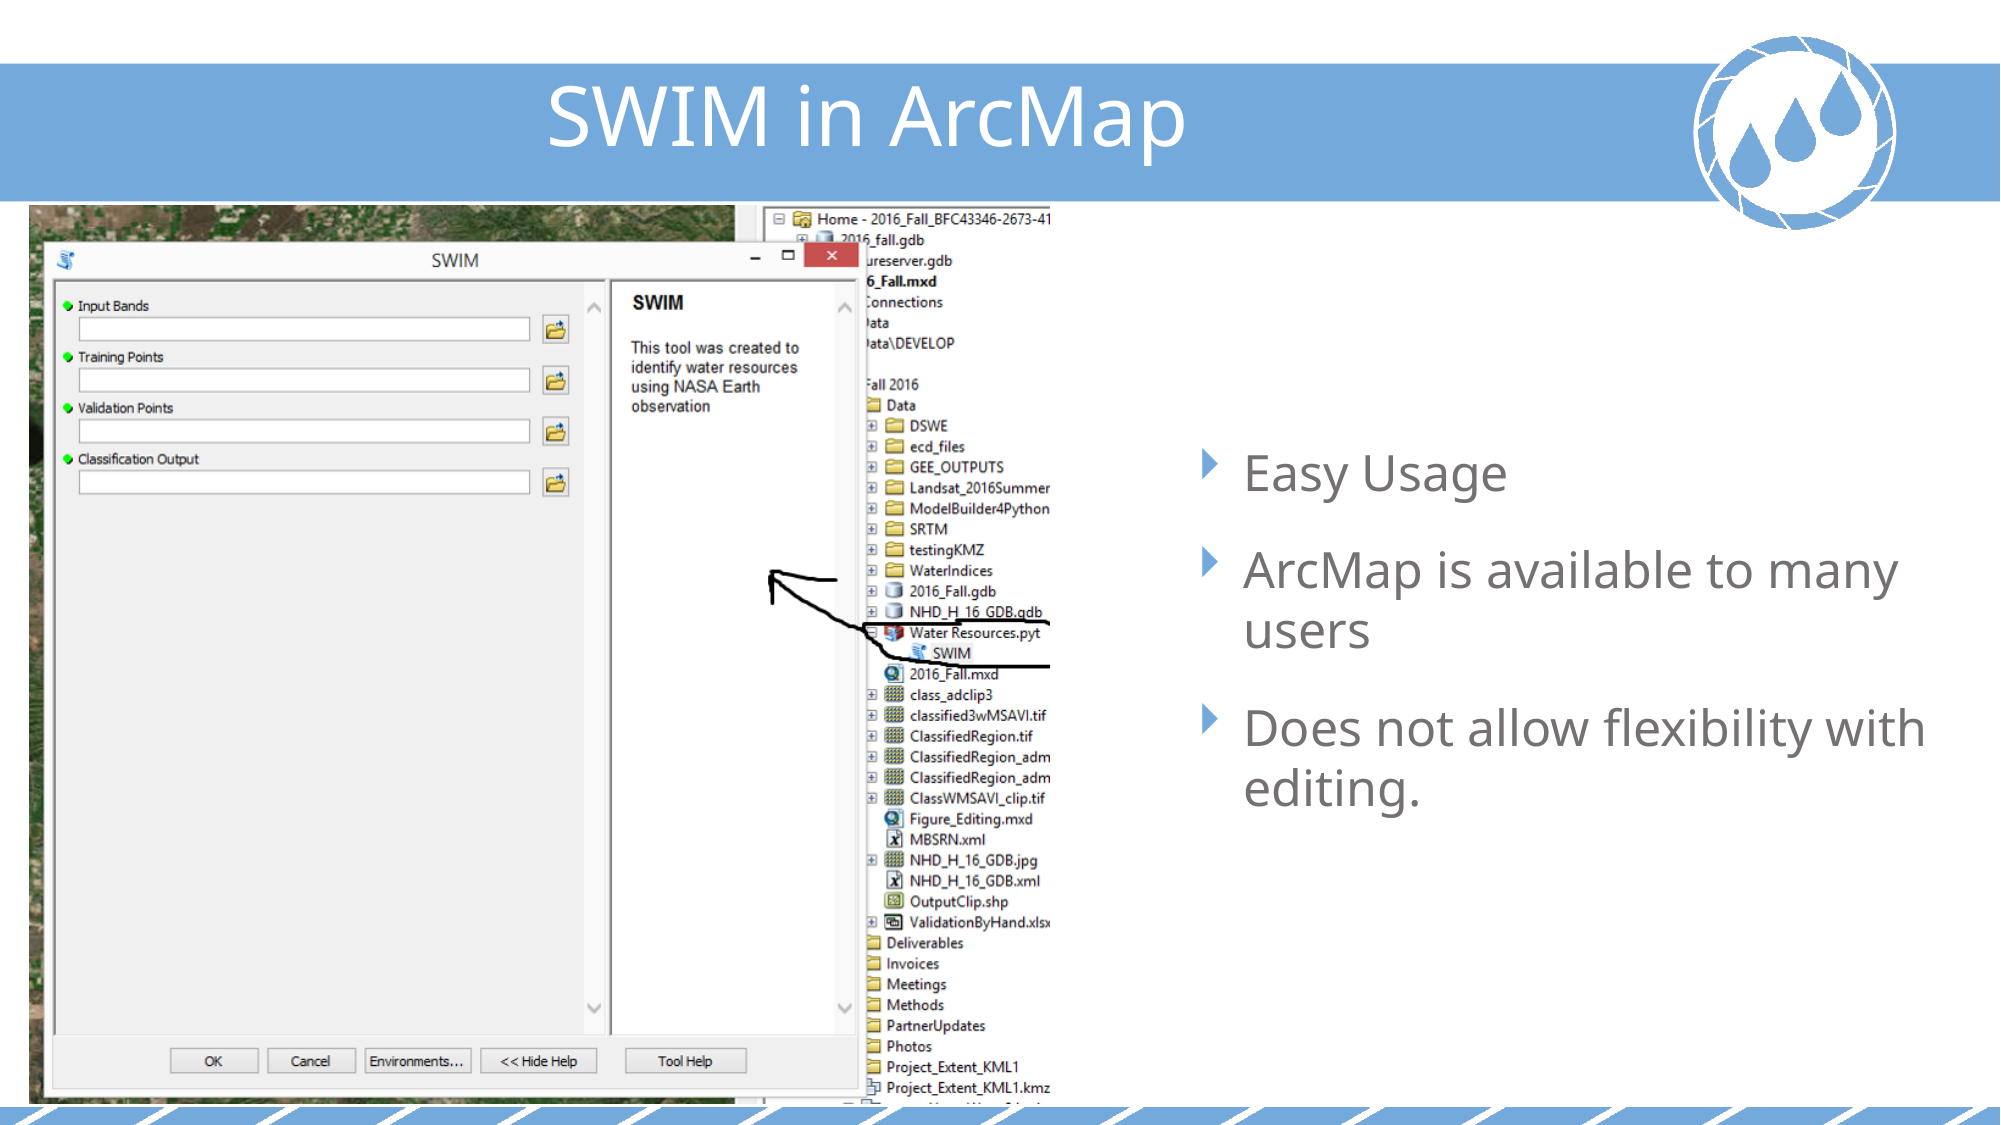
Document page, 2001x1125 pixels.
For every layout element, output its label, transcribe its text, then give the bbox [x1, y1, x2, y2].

text_box SWIM in ArcMap [80, 67, 1655, 227]
picture [29, 205, 1050, 1104]
picture [0, 1107, 2000, 1125]
text_box Easy Usage ArcMap is available to many users Does not allow flexibility with editing. [1172, 433, 1946, 1071]
picture [1693, 31, 1897, 234]
